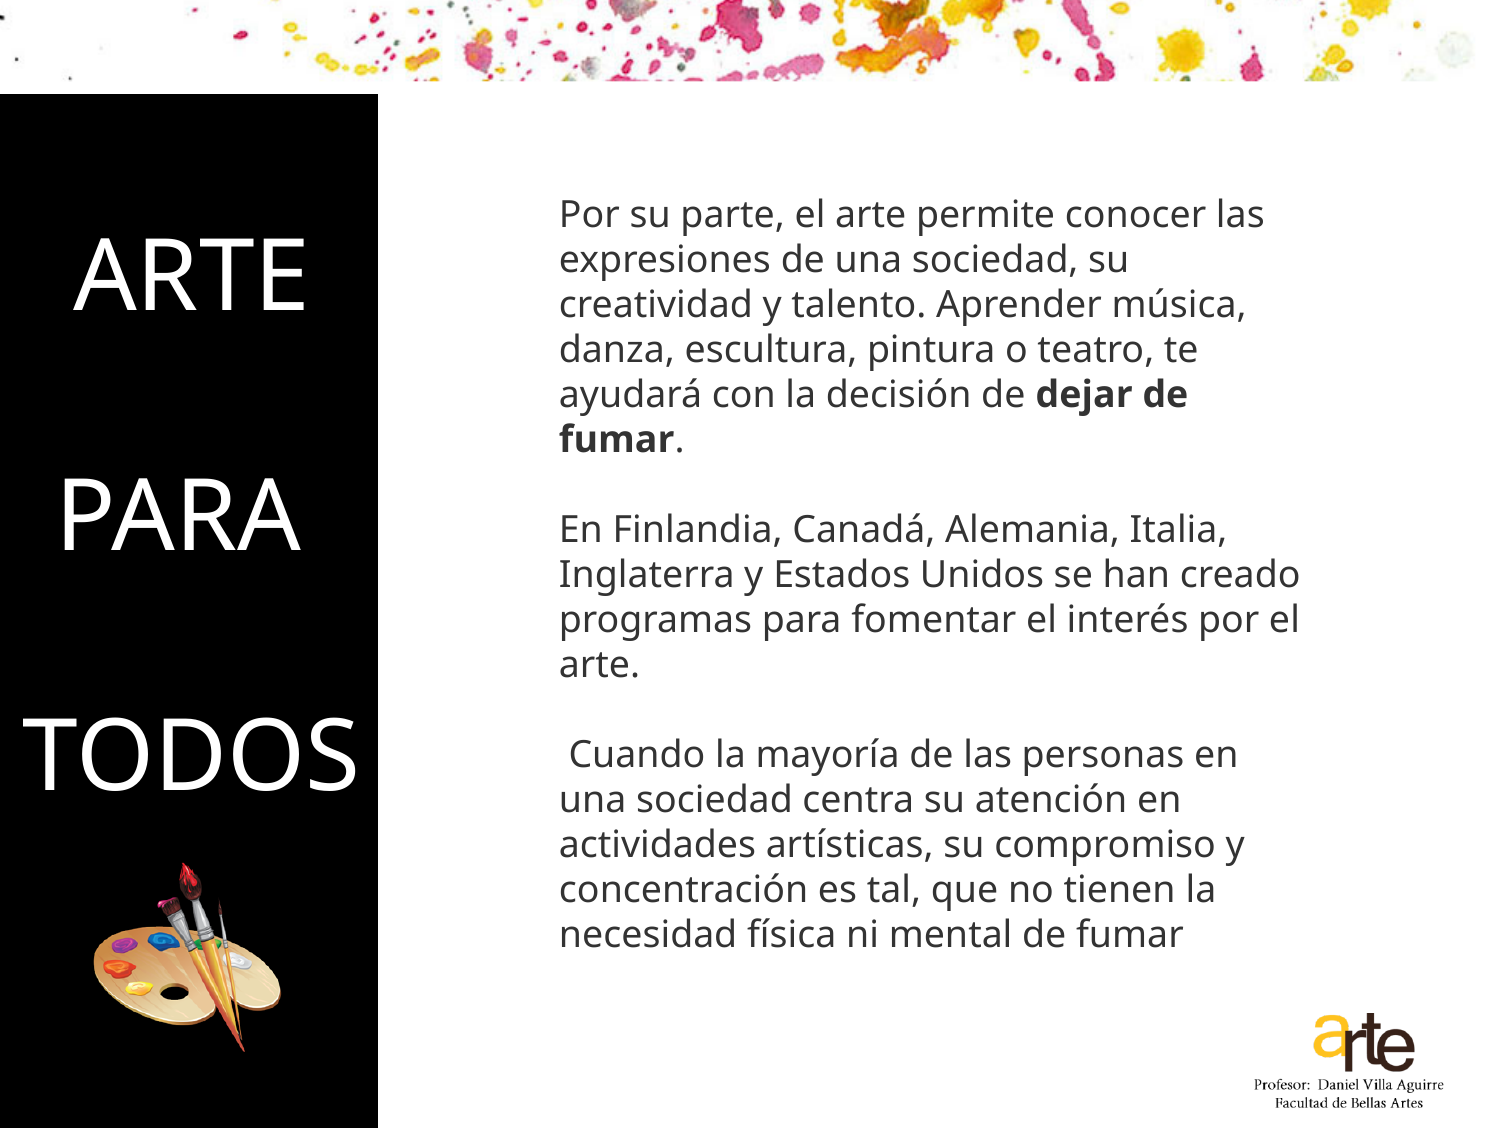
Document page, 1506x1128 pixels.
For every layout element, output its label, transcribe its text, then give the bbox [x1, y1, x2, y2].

text_box ARTE PARA TODOS [8, 203, 376, 818]
text_box Por su parte, el arte permite conocer las expresiones de una sociedad, su creatividad y talento. Aprender música, danza, escultura, pintura o teatro, te ayudará con la decisión de dejar de fumar. En Finlandia, Canadá, Alemania, Italia, Inglaterra y Estados Unidos se han creado programas para fomentar el interés por el arte. Cuando la mayoría de las personas en una sociedad centra su atención en actividades artísticas, su compromiso y concentración es tal, que no tienen la necesidad física ni mental de fumar [544, 182, 1326, 963]
picture [86, 861, 291, 1052]
picture [0, 0, 1506, 94]
picture [1230, 1013, 1467, 1121]
text_box [0, 94, 378, 1128]
